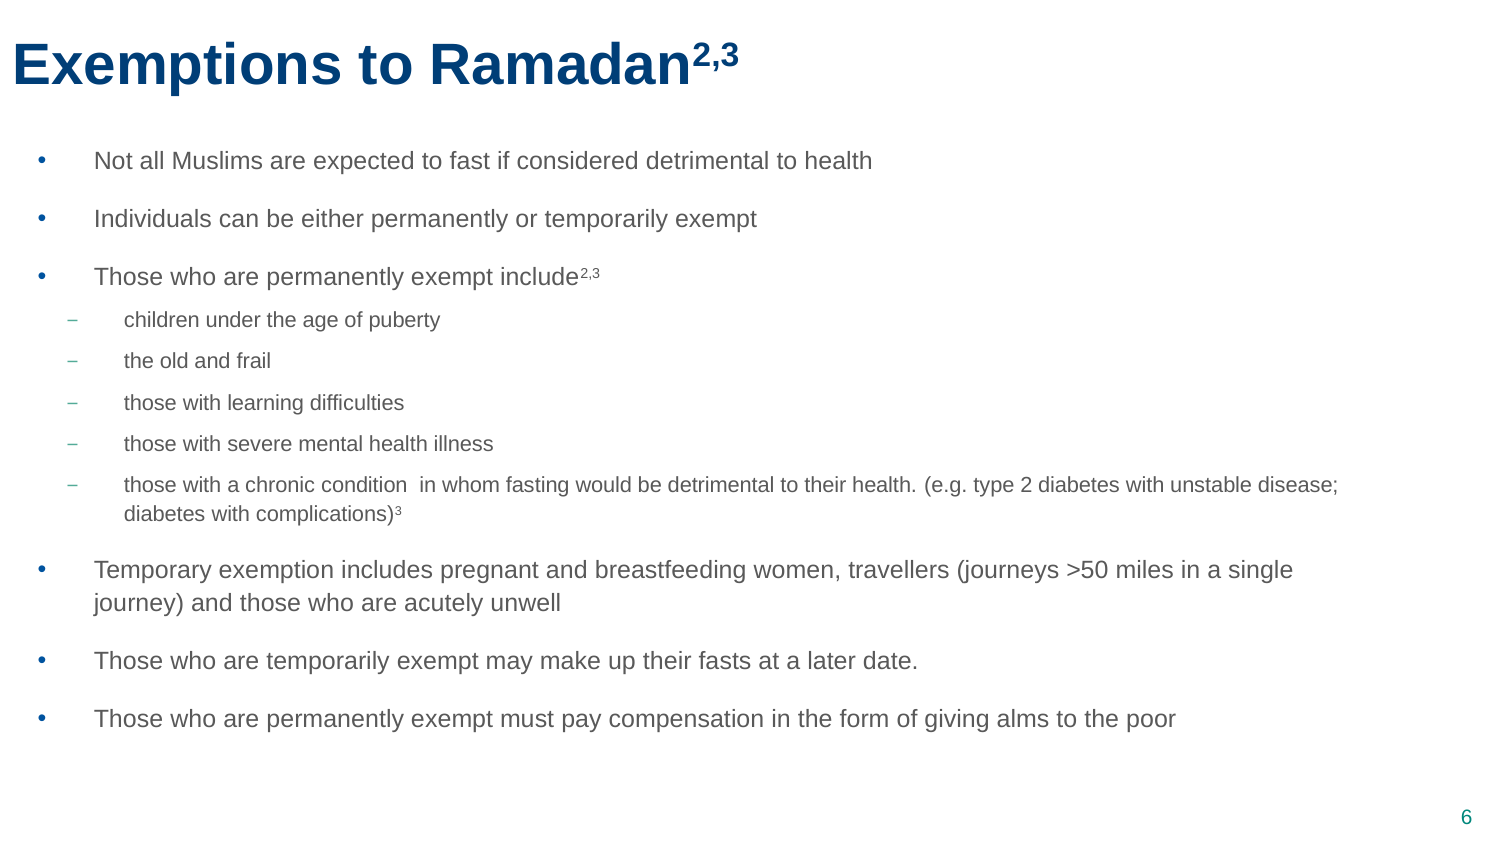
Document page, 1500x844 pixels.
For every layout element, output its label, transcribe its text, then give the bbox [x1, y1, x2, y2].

title Exemptions to Ramadan2,3 [12, 9, 1371, 120]
list Not all Muslims are expected to fast if considered detrimental to health Individuals can be either permanently or temporarily exempt Those who are permanently exempt include2,3 children under the age of puberty the old and frail those with learning difficulties those with severe mental health illness those with a chronic condition in whom fasting would be detrimental to their health. (e.g. type 2 diabetes with unstable disease; diabetes with complications)3 Temporary exemption includes pregnant and breastfeeding women, travellers (journeys >50 miles in a single journey) and those who are acutely unwell Those who are temporarily exempt may make up their fasts at a later date. Those who are permanently exempt must pay compensation in the form of giving alms to the poor [37, 134, 1396, 649]
slide_number 6 [1433, 796, 1500, 825]
